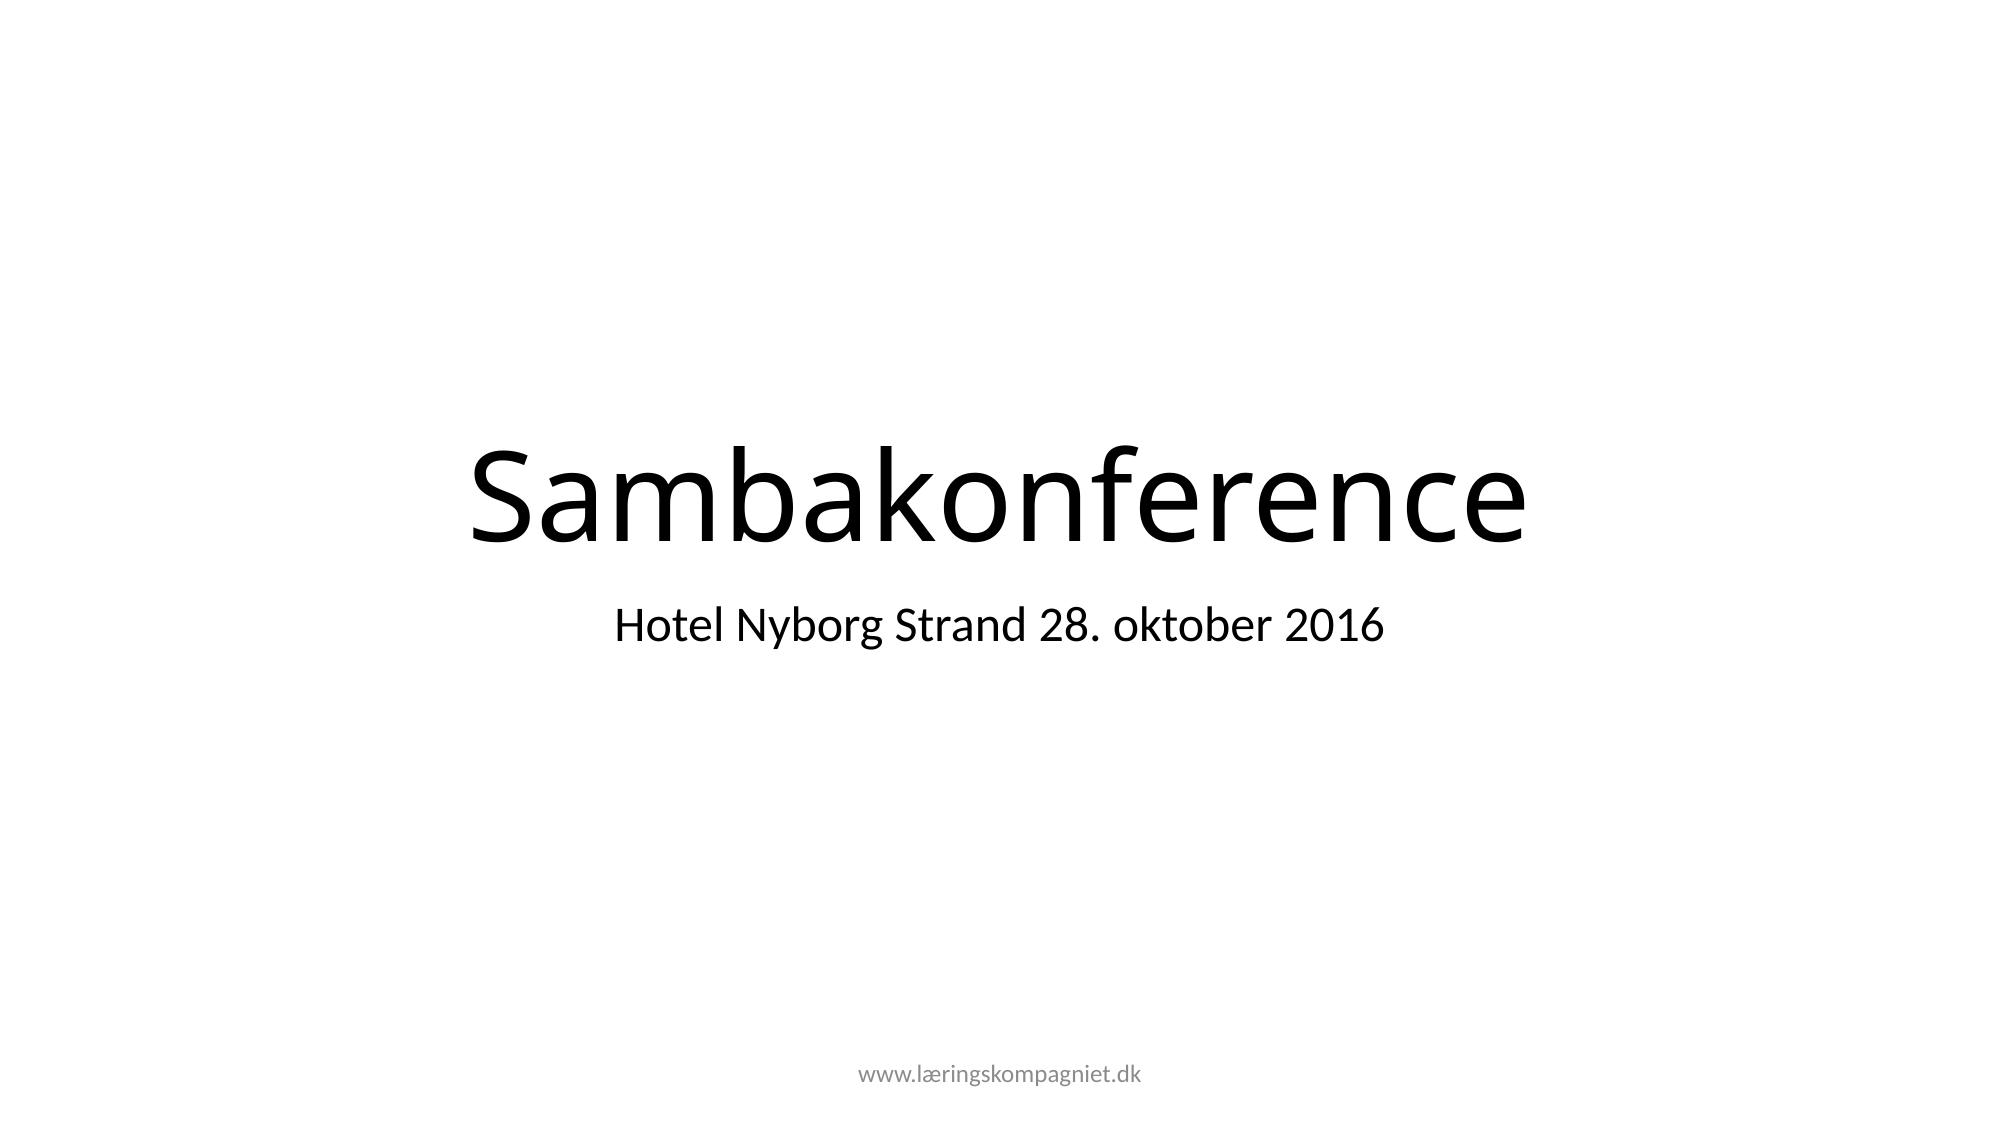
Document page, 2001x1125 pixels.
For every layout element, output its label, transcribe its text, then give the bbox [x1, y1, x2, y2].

title Sambakonference [249, 184, 1750, 576]
subtitle Hotel Nyborg Strand 28. oktober 2016 [249, 590, 1750, 863]
footer www.læringskompagniet.dk [662, 1042, 1338, 1103]
